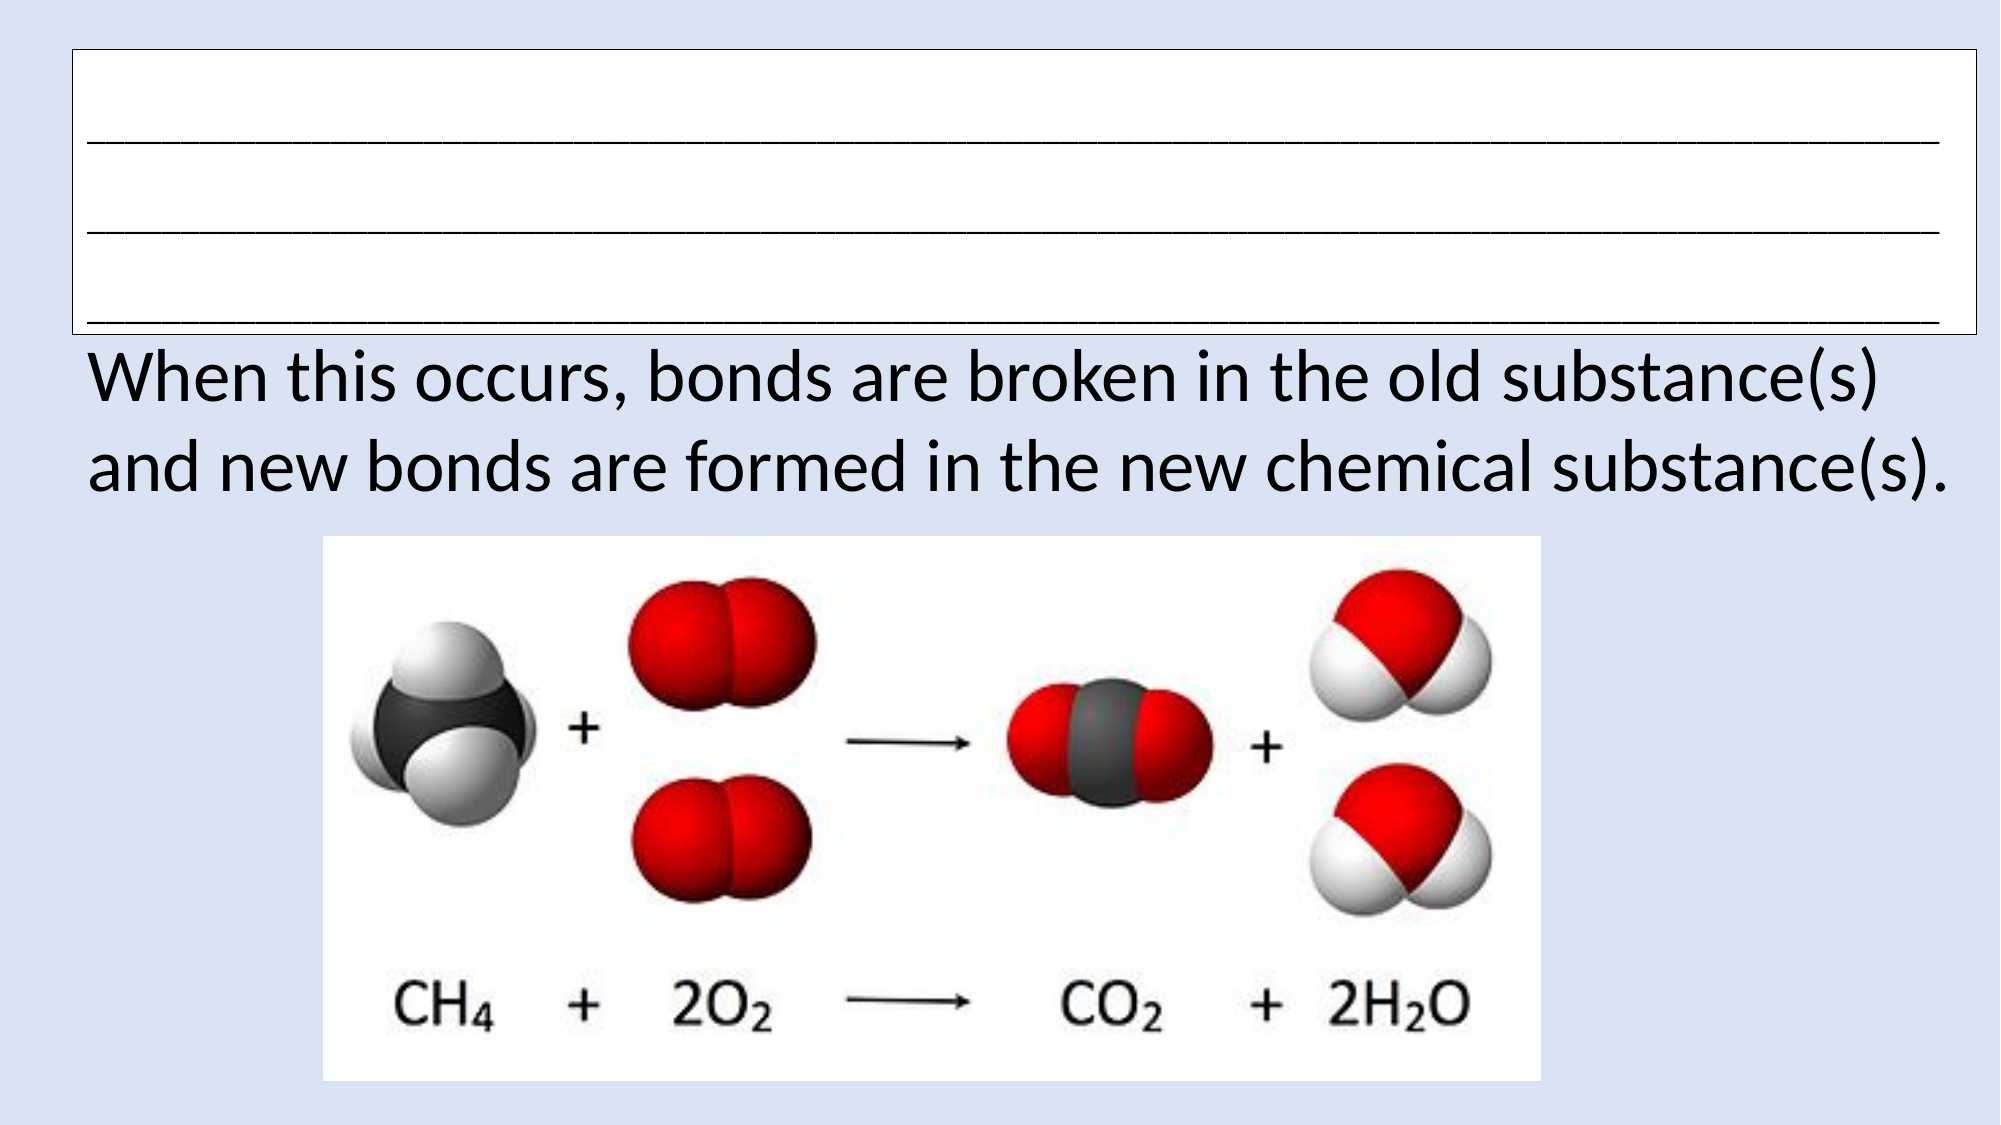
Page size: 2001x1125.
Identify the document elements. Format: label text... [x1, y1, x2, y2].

picture [323, 536, 1541, 1081]
text_box _________________________________________________________________________________________________________________________________________________________________________________________________________________________________________________________________________________________________________ [72, 49, 1977, 335]
text_box A chemical reaction is a process that changes some chemical substances into other chemical substances. When this occurs, bonds are broken in the old substance(s) and new bonds are formed in the new chemical substance(s). [72, 335, 1977, 515]
